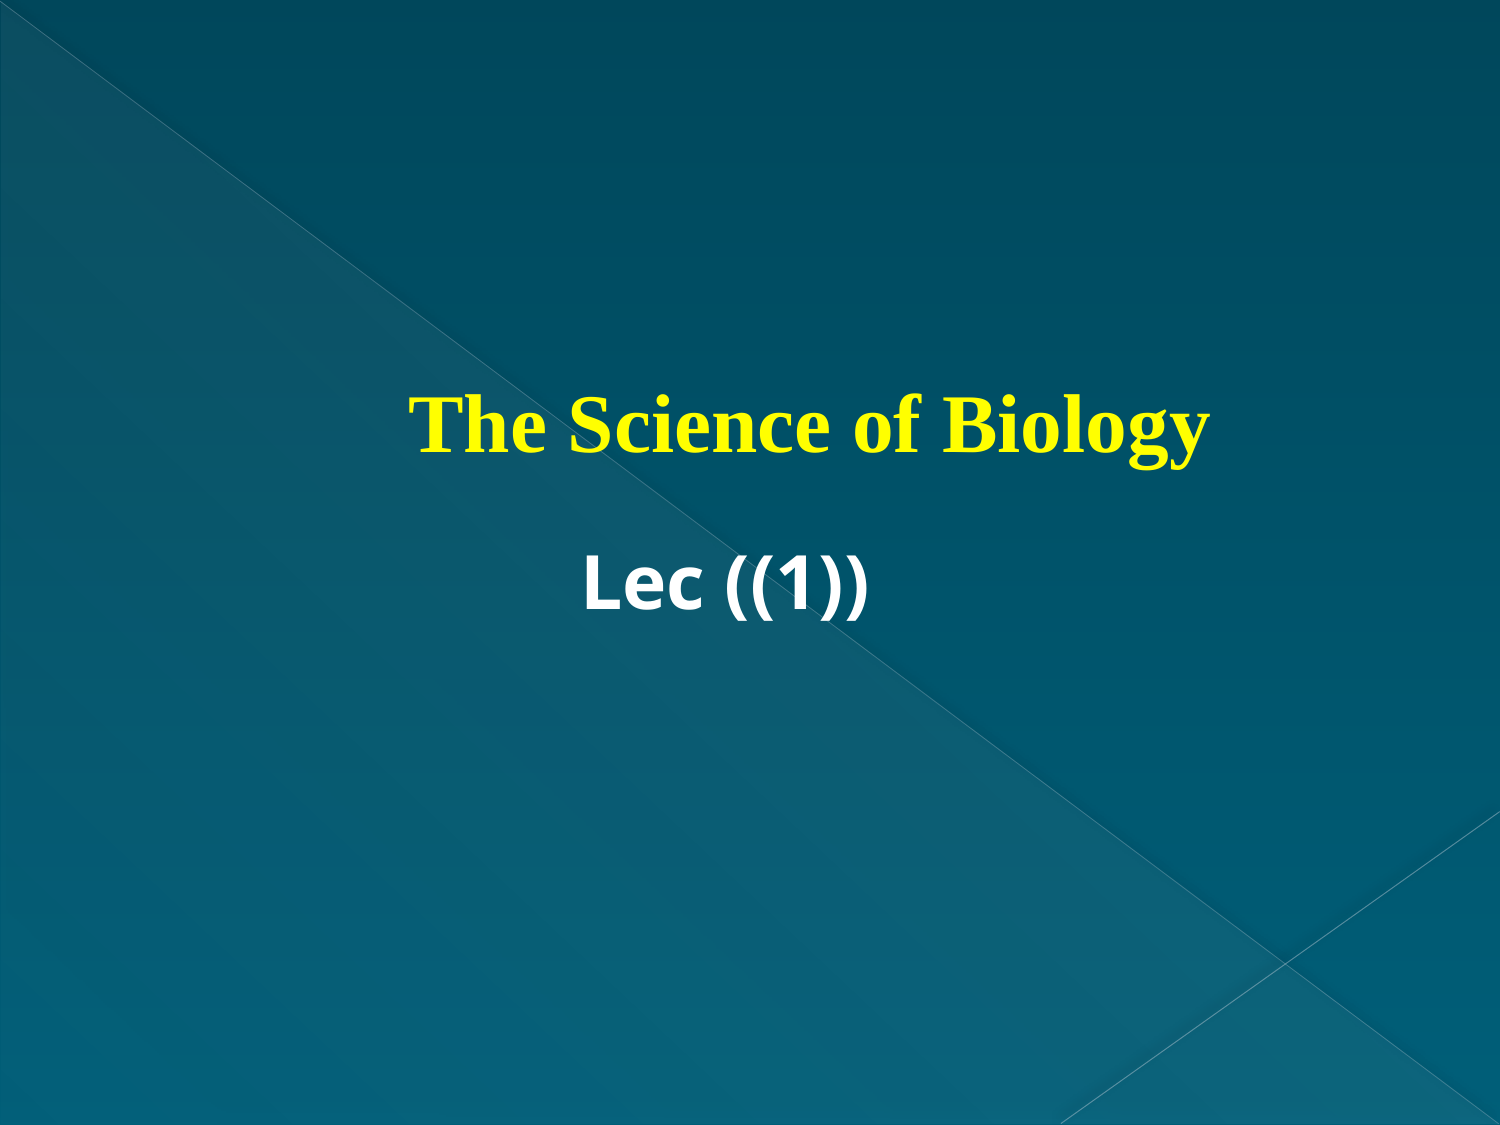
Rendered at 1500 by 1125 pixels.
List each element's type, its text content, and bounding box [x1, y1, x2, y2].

text_box The Science of Biology [372, 361, 1227, 477]
text_box Lec ((1)) [565, 527, 885, 632]
